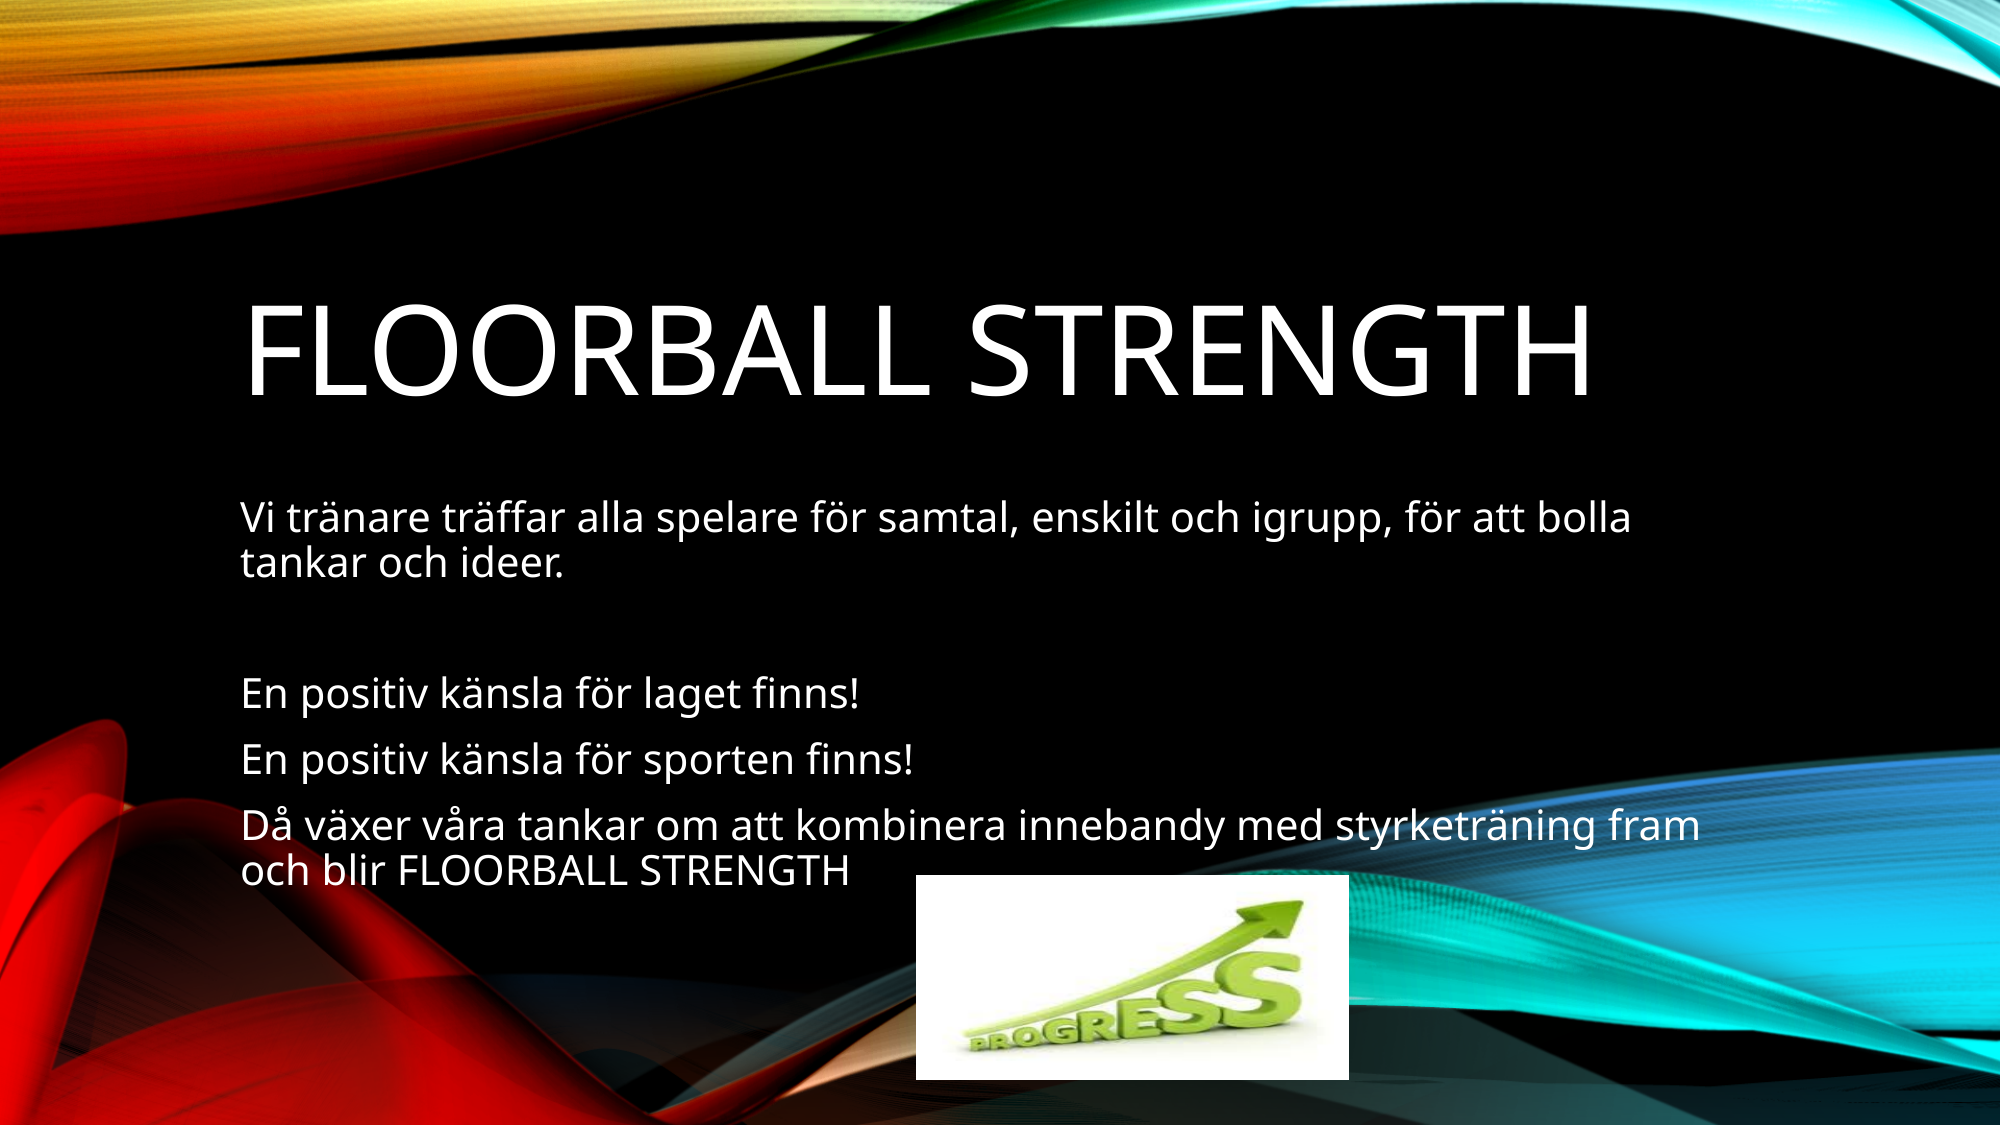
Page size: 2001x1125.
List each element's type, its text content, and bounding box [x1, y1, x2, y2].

title FLOORBALL STRENGTH [225, 90, 1775, 430]
picture [0, 0, 2000, 237]
picture [0, 717, 2000, 1125]
subtitle Vi tränare träffar alla spelare för samtal, enskilt och igrupp, för att bolla tankar och ideer. En positiv känsla för laget finns! En positiv känsla för sporten finns! Då växer våra tankar om att kombinera innebandy med styrketräning fram och blir FLOORBALL STRENGTH [225, 488, 1775, 1022]
